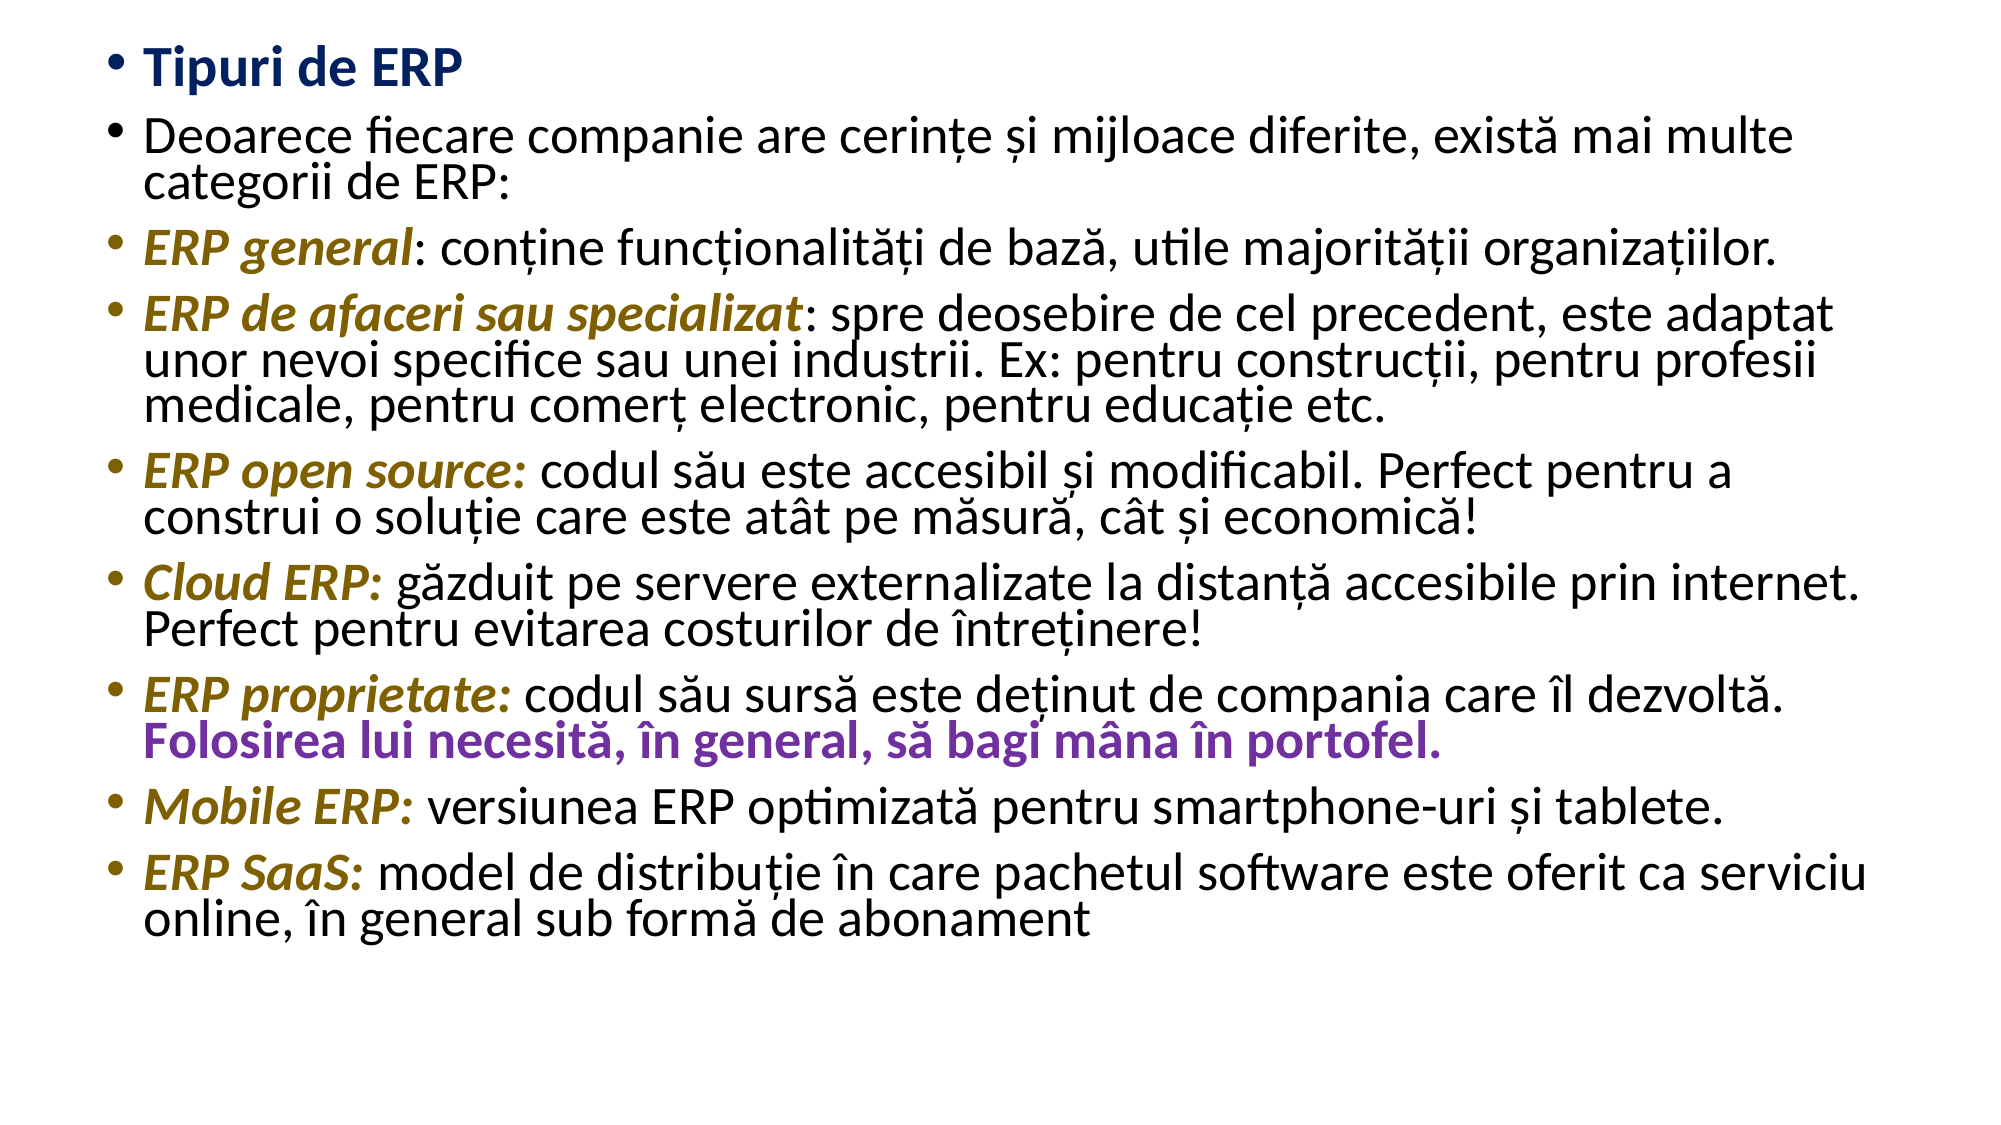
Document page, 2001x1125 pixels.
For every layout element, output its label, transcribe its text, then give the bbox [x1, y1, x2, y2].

list Tipuri de ERP Deoarece fiecare companie are cerințe și mijloace diferite, există mai multe categorii de ERP: ERP general: conține funcționalități de bază, utile majorității organizațiilor. ERP de afaceri sau specializat: spre deosebire de cel precedent, este adaptat unor nevoi specifice sau unei industrii. Ex: pentru construcții, pentru profesii medicale, pentru comerț electronic, pentru educație etc. ERP open source: codul său este accesibil și modificabil. Perfect pentru a construi o soluție care este atât pe măsură, cât și economică! Cloud ERP: găzduit pe servere externalizate la distanță accesibile prin internet. Perfect pentru evitarea costurilor de întreținere! ERP proprietate: codul său sursă este deținut de compania care îl dezvoltă. Folosirea lui necesită, în general, să bagi mâna în portofel. Mobile ERP: versiunea ERP optimizată pentru smartphone-uri și tablete. ERP SaaS: model de distribuție în care pachetul software este oferit ca serviciu online, în general sub formă de abonament [91, 39, 1899, 1014]
